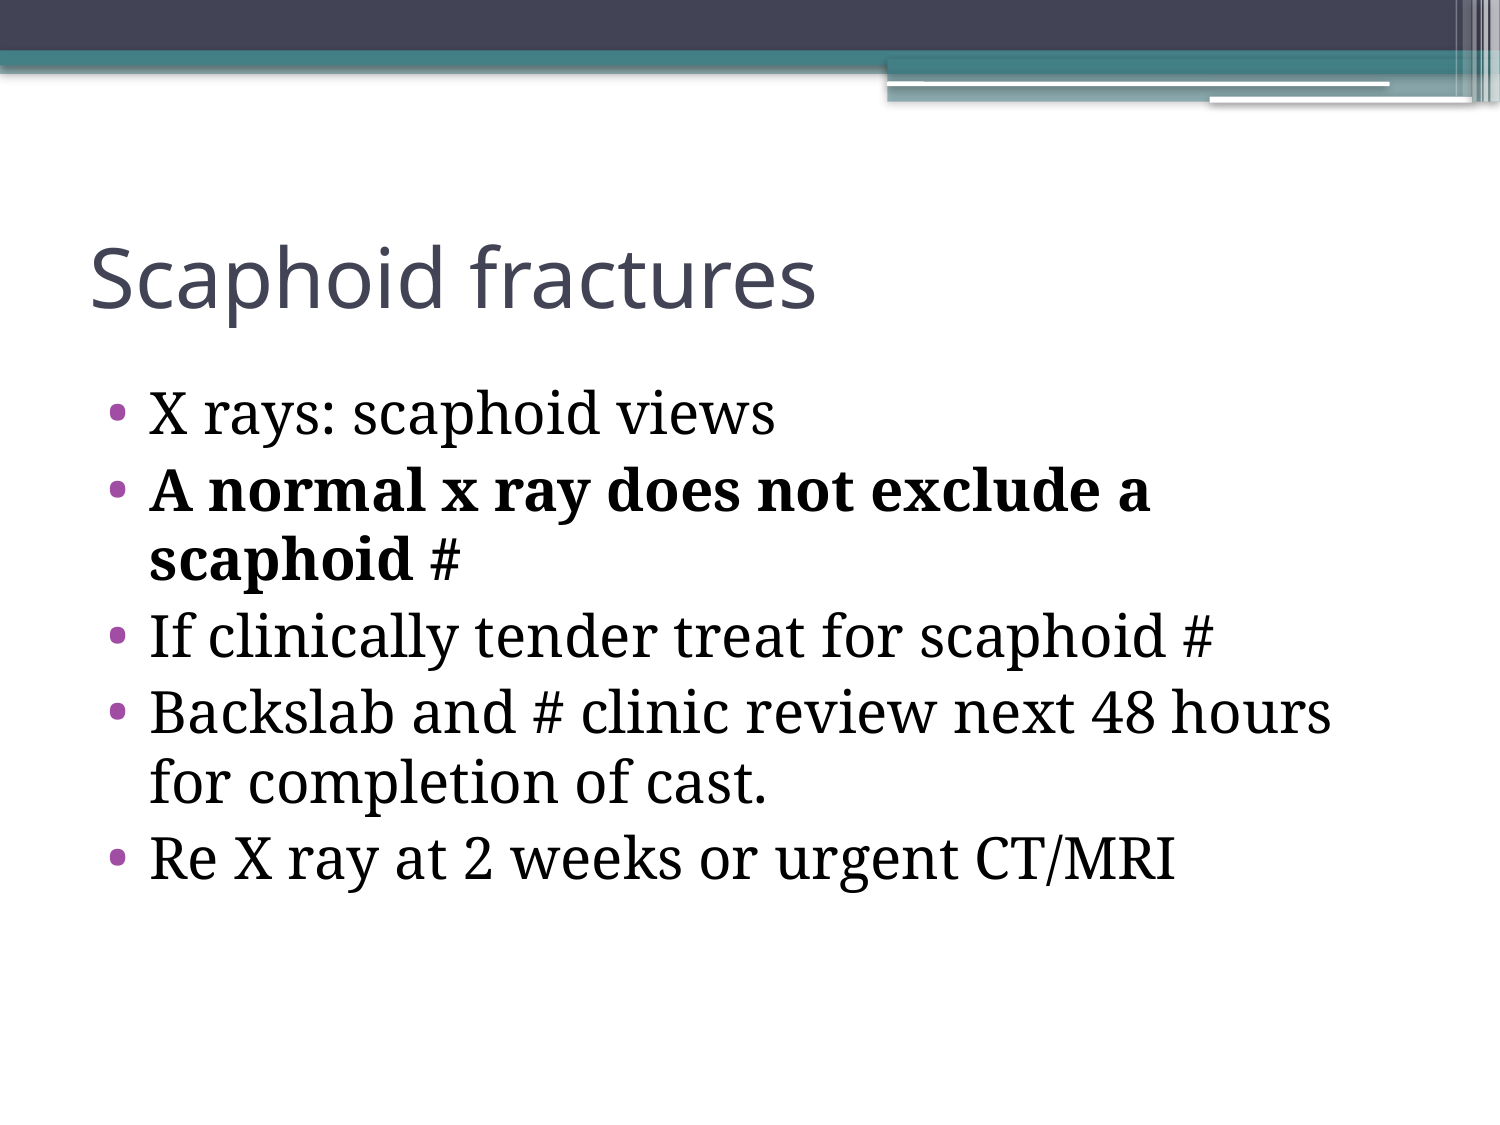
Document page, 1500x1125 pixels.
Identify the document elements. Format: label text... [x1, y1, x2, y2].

list X rays: scaphoid views A normal x ray does not exclude a scaphoid # If clinically tender treat for scaphoid # Backslab and # clinic review next 48 hours for completion of cast. Re X ray at 2 weeks or urgent CT/MRI [75, 368, 1425, 1079]
title Scaphoid fractures [75, 187, 1425, 363]
